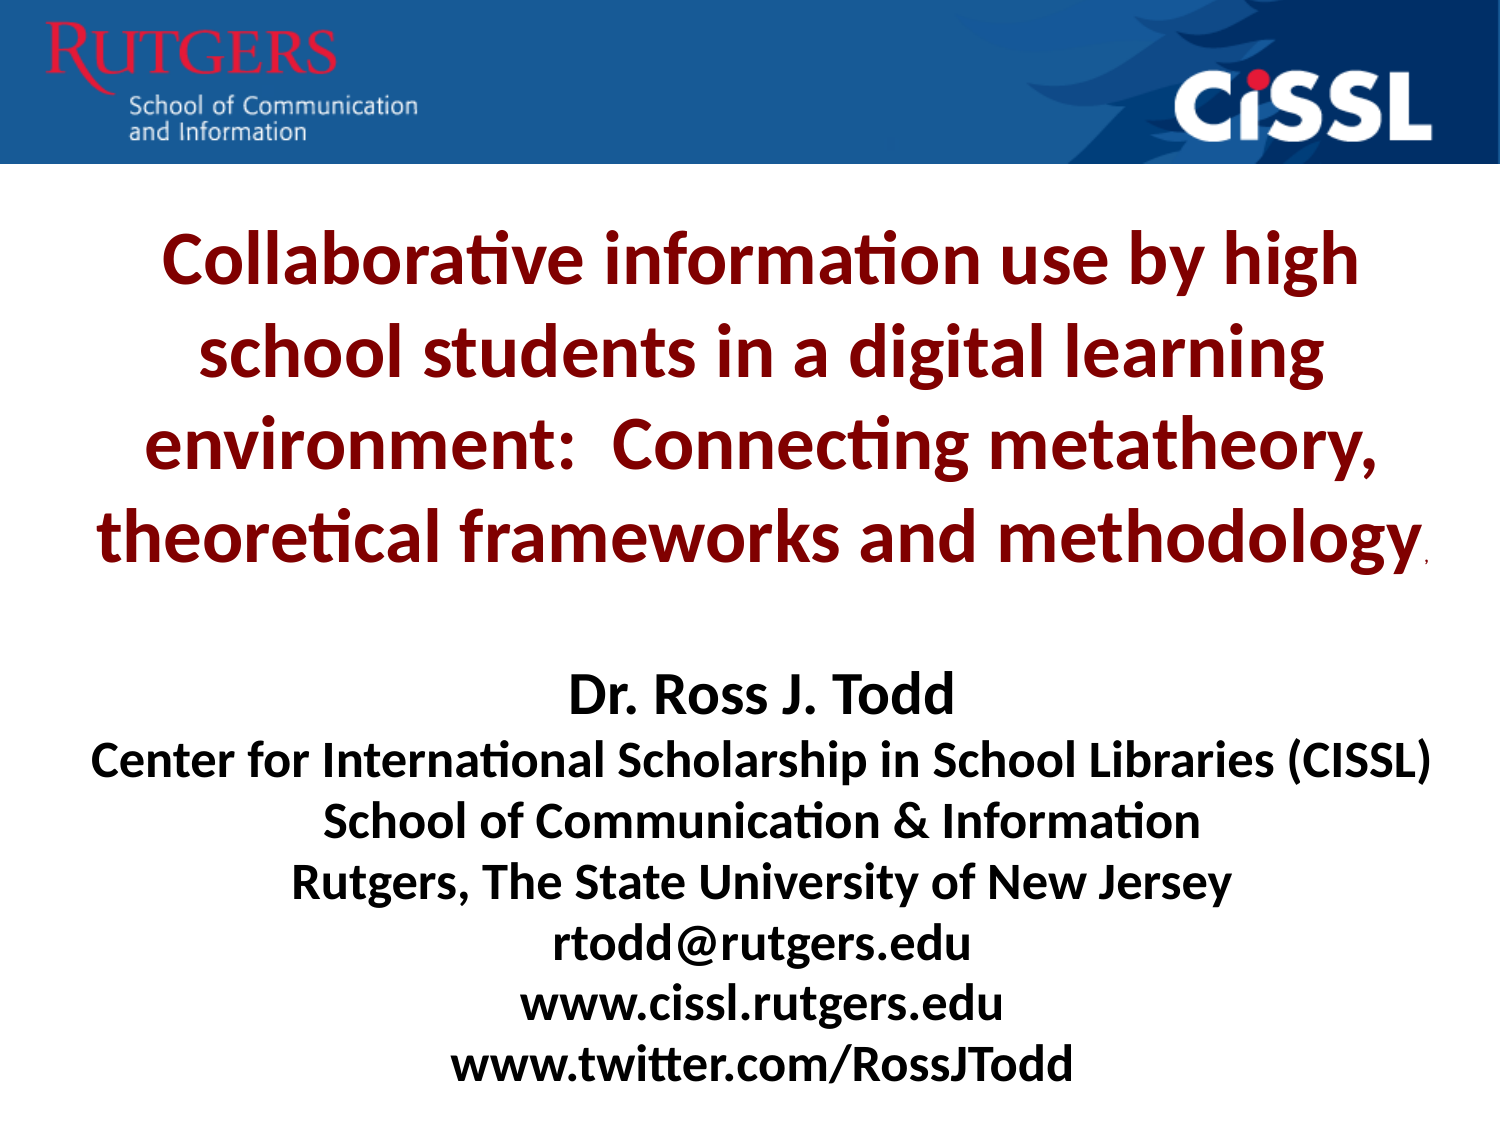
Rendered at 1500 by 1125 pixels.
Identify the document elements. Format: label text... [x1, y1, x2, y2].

subtitle Collaborative information use by high school students in a digital learning environment: Connecting metatheory, theoretical frameworks and methodology, Dr. Ross J. Todd Center for International Scholarship in School Libraries (CISSL) School of Communication & Information Rutgers, The State University of New Jersey rtodd@rutgers.edu www.cissl.rutgers.edu www.twitter.com/RossJTodd [50, 200, 1475, 1100]
picture [0, 0, 1500, 165]
